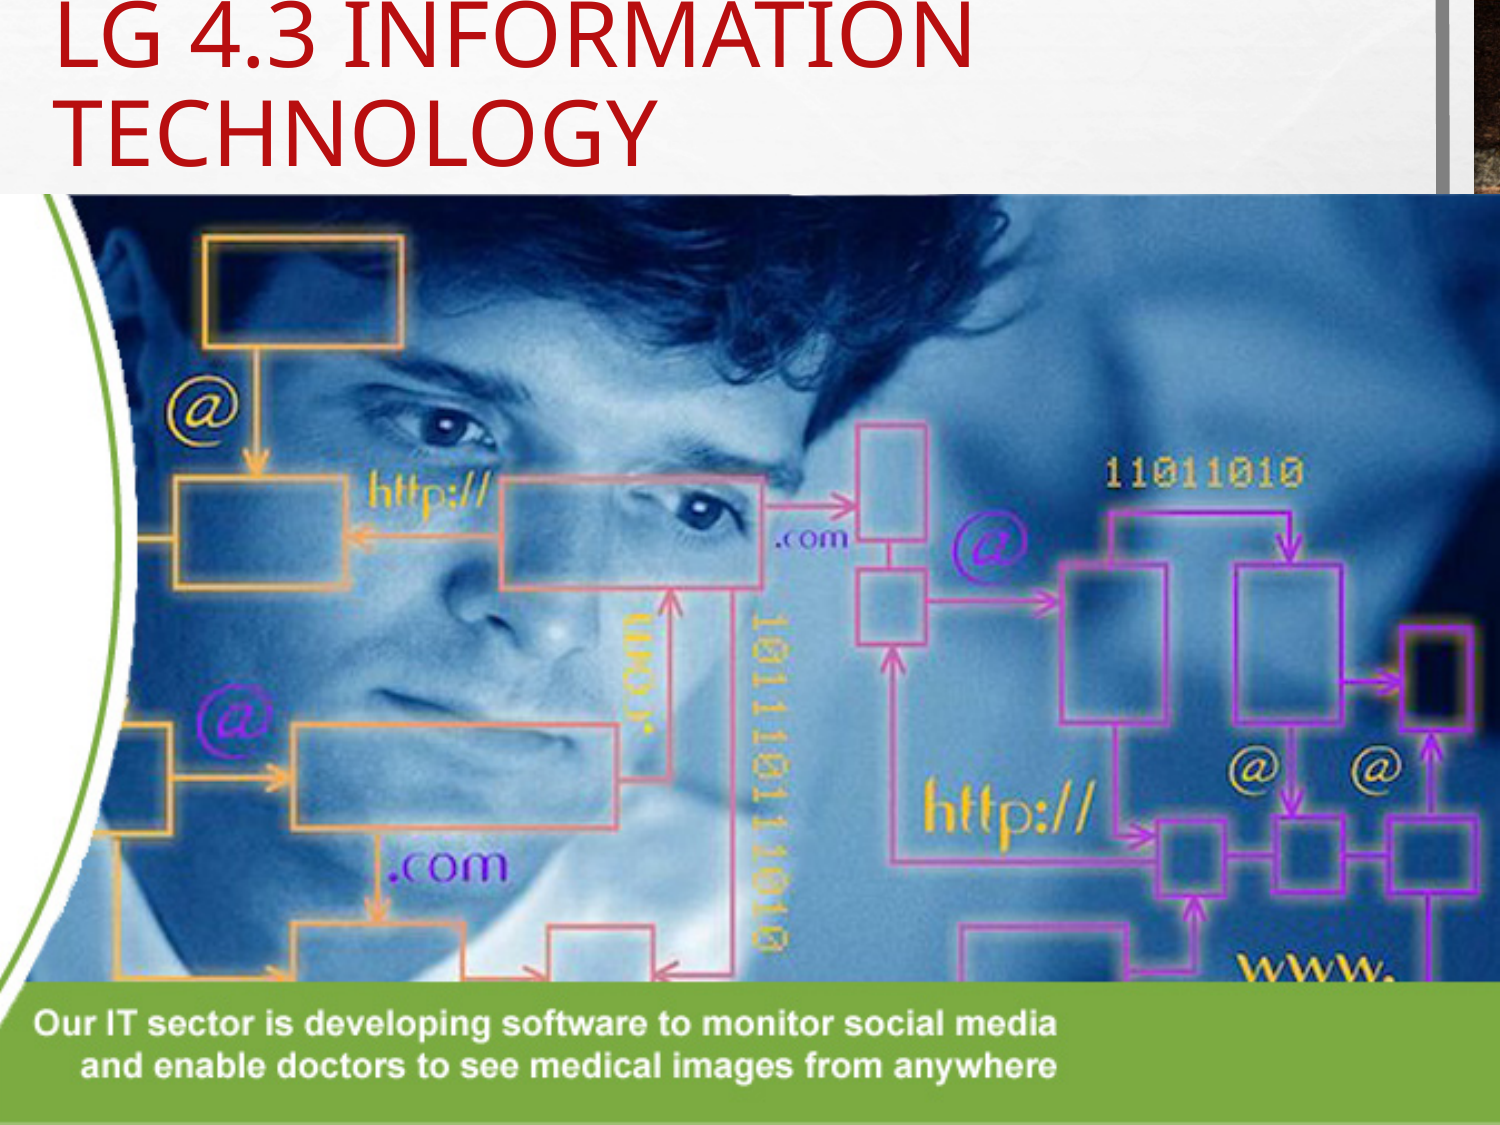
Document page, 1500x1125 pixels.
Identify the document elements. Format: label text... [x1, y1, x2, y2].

picture [0, 0, 1500, 1125]
title LG 4.3 Information Technology [37, 0, 1450, 175]
